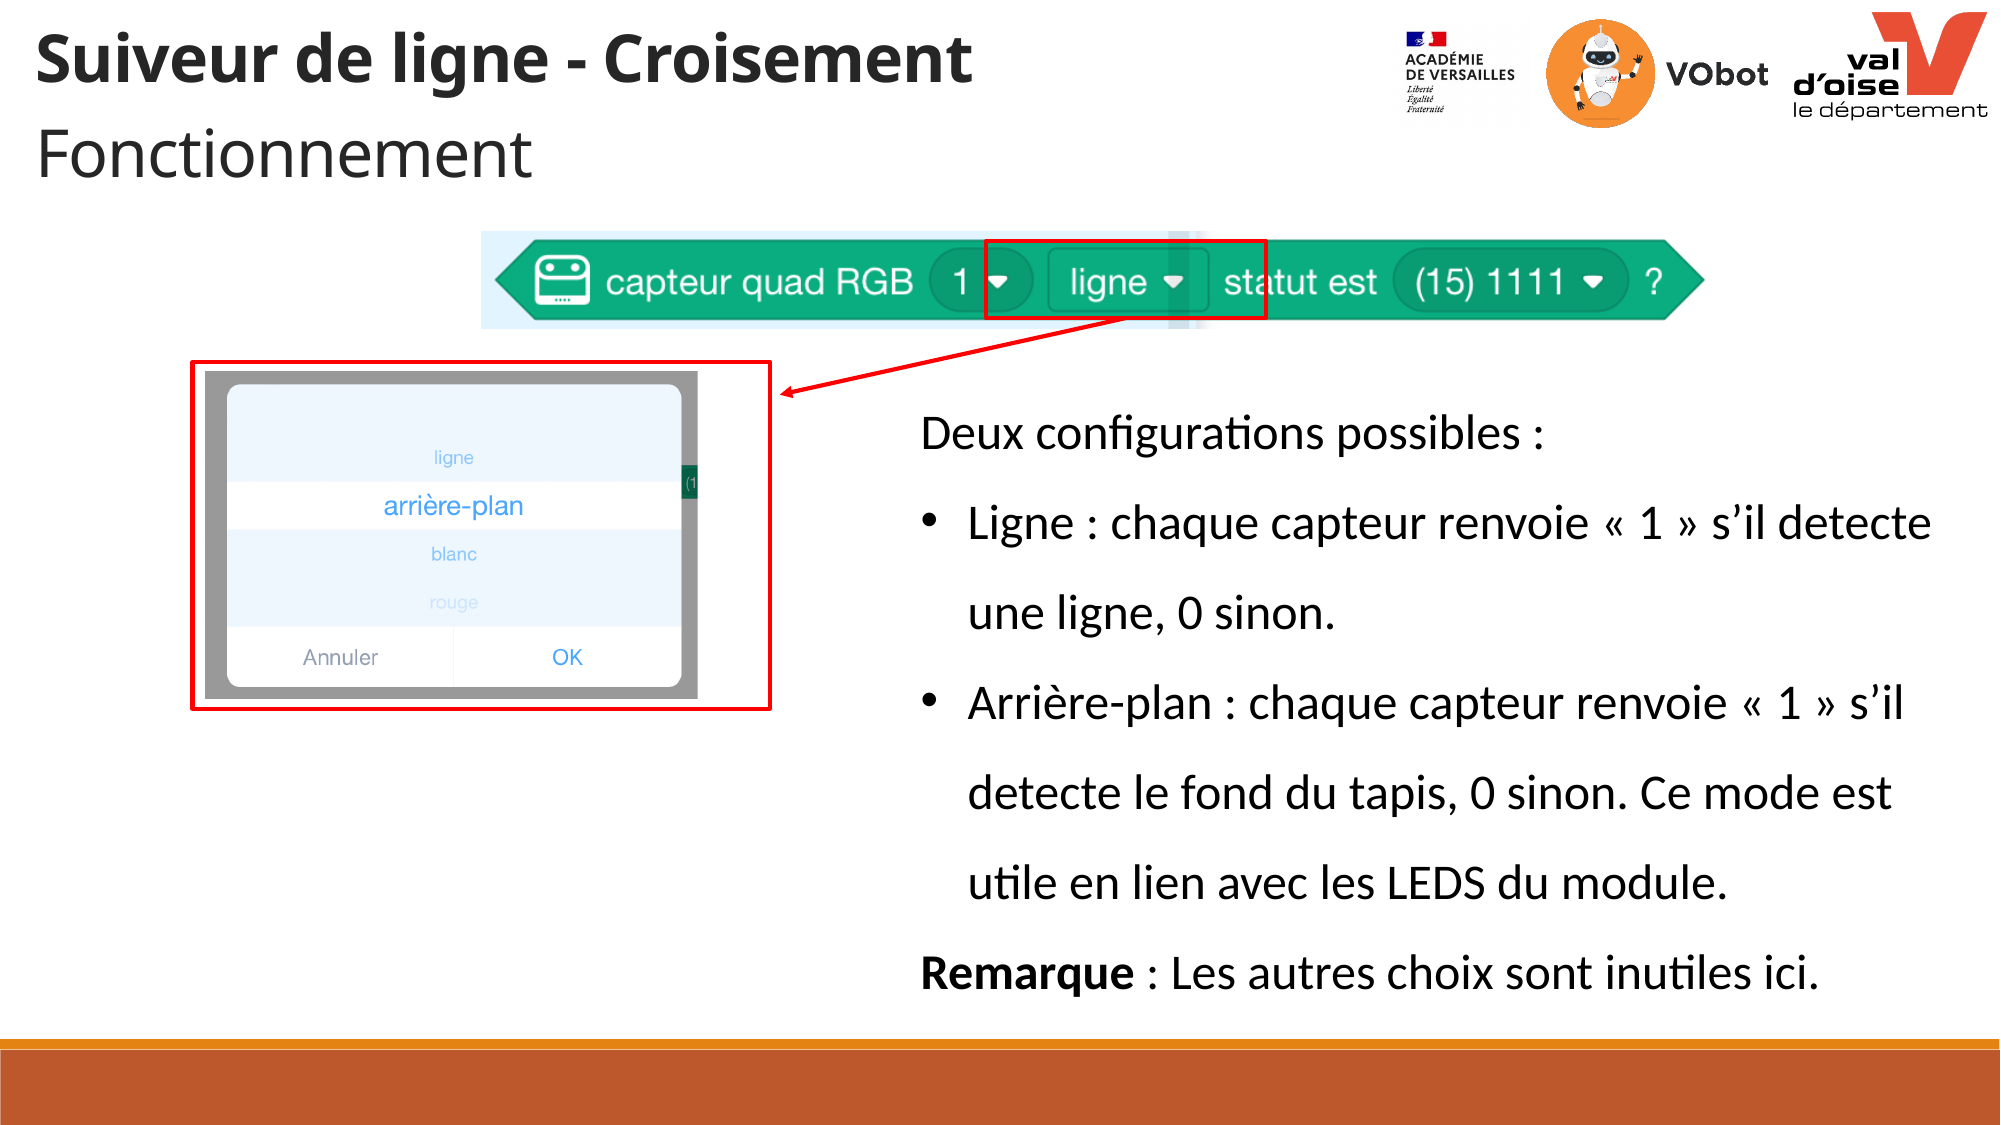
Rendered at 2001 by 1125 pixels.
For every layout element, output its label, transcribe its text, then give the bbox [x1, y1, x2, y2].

picture [480, 230, 1743, 329]
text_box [1391, 11, 1989, 128]
text_box [191, 361, 771, 710]
picture [204, 370, 699, 700]
text_box Deux configurations possibles : Ligne : chaque capteur renvoie « 1 » s’il detecte une ligne, 0 sinon. Arrière-plan : chaque capteur renvoie « 1 » s’il detecte le fond du tapis, 0 sinon. Ce mode est utile en lien avec les LEDS du module. Remarque : Les autres choix sont inutiles ici. [905, 362, 1953, 1007]
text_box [779, 317, 1127, 396]
text_box Suiveur de ligne - Croisement Fonctionnement [20, 20, 1021, 199]
